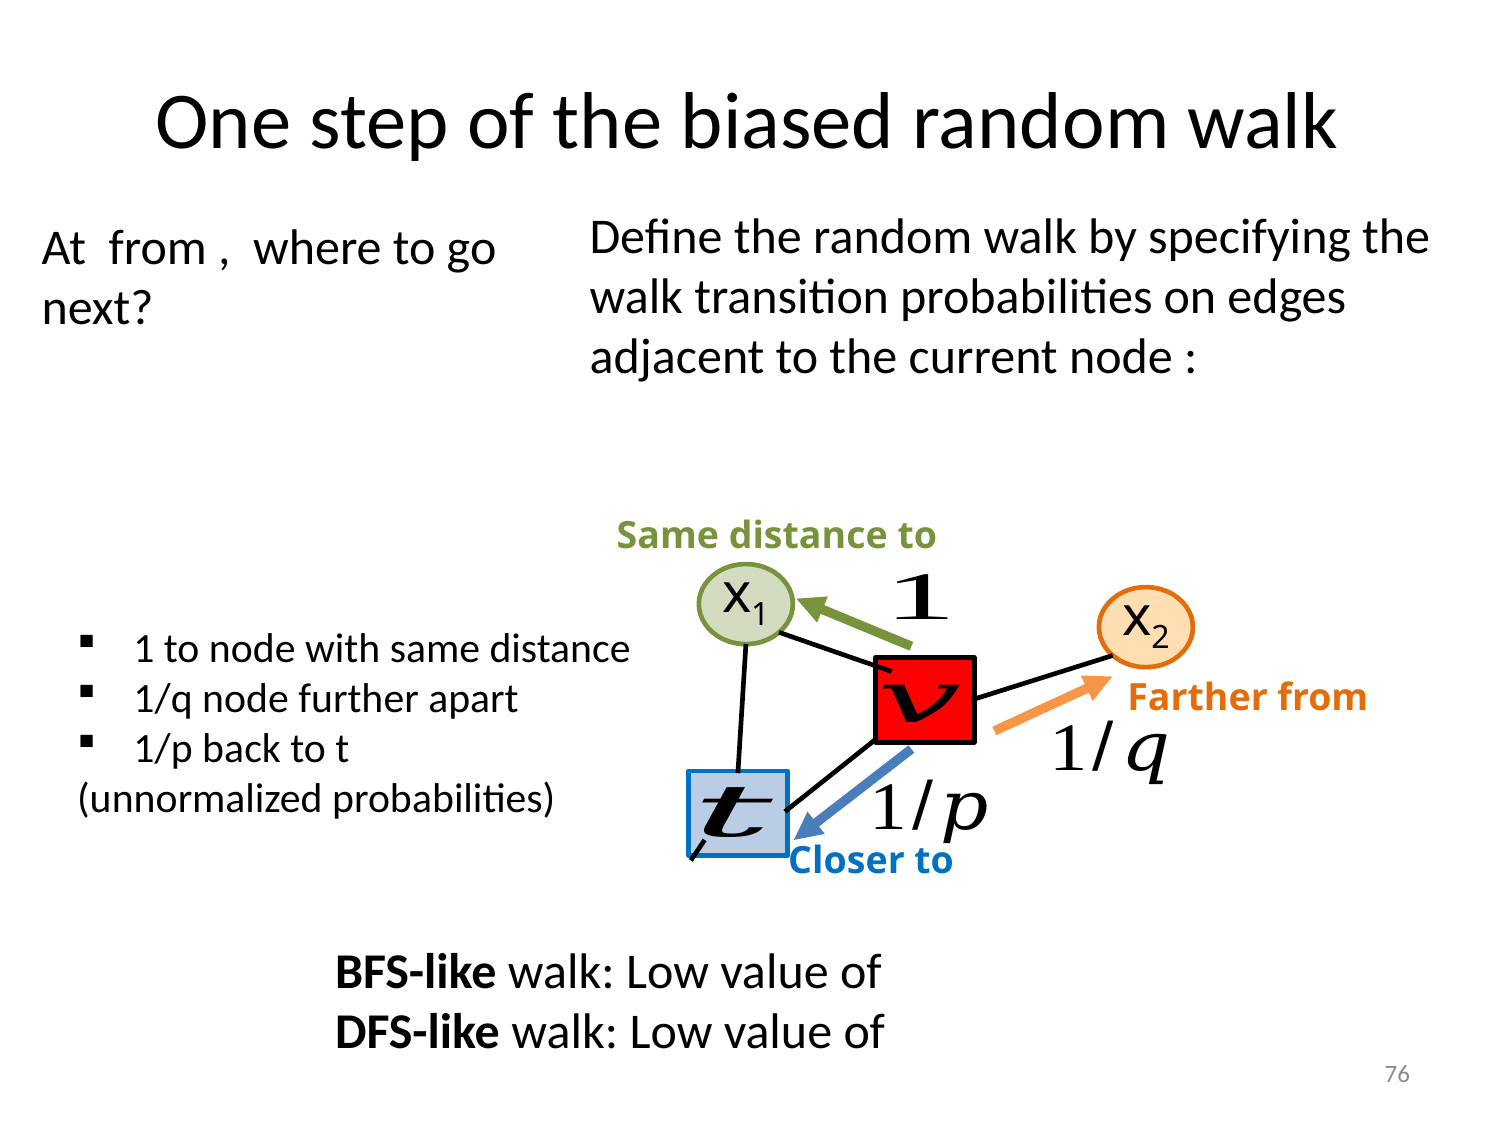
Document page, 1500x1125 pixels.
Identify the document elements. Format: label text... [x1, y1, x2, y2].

text_box 1 to node with same distance 1/q node further apart 1/p back to t (unnormalized probabilities) [62, 613, 588, 829]
slide_number 76 [1074, 1042, 1425, 1103]
title One step of the biased random walk [72, 22, 1423, 211]
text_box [593, 503, 1399, 890]
